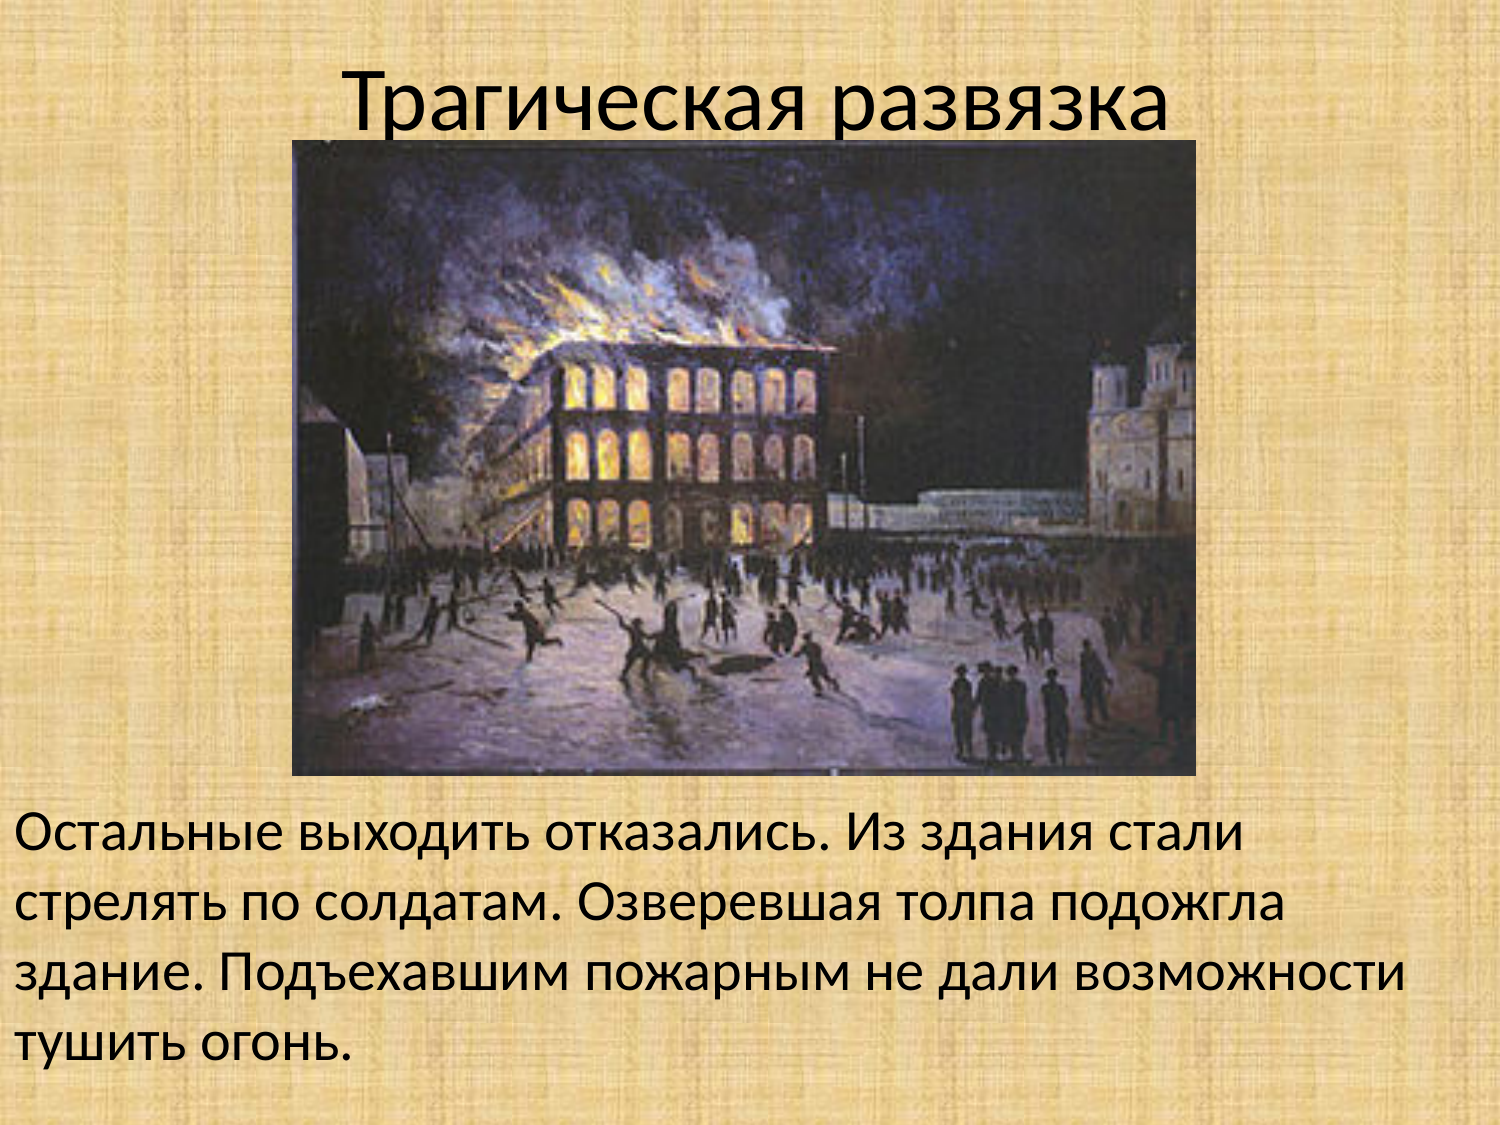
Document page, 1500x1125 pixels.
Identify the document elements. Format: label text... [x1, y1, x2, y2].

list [292, 140, 1196, 776]
picture [0, 0, 1500, 1125]
title Трагическая развязка [82, 0, 1432, 188]
text_box Остальные выходить отказались. Из здания стали стрелять по солдатам. Озверевшая толпа подожгла здание. Подъехавшим пожарным не дали возможности тушить огонь. [0, 785, 1453, 1125]
